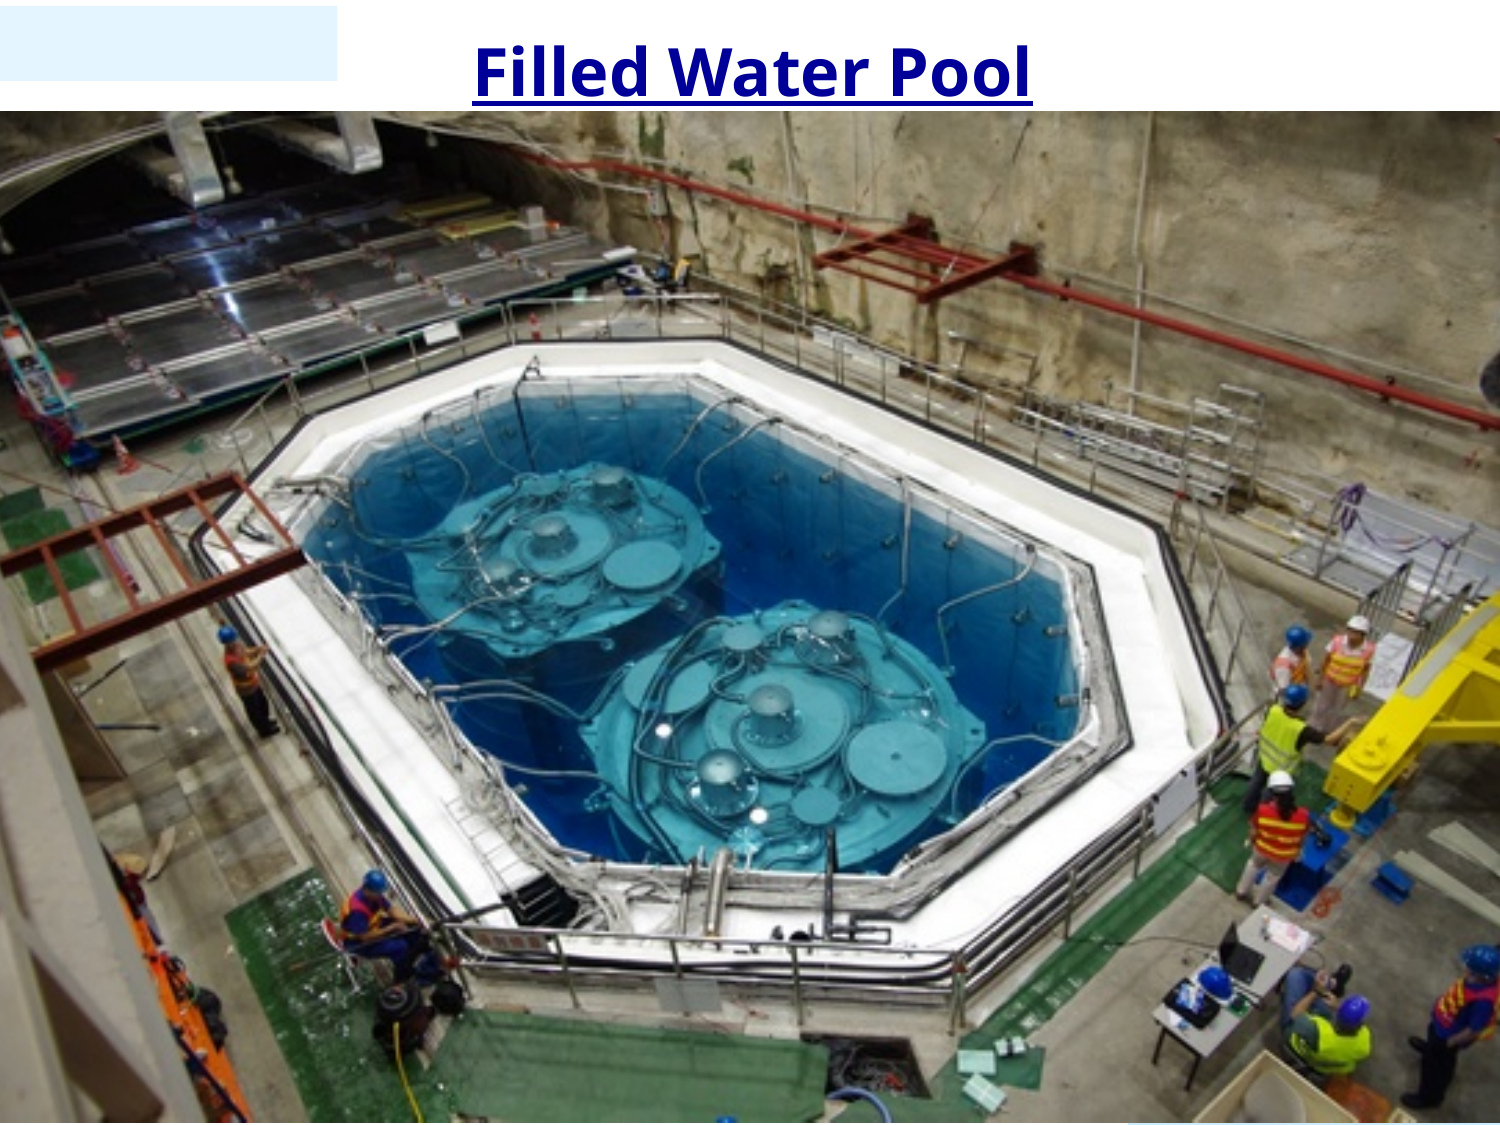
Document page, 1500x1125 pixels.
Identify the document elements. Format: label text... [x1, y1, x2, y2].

picture [0, 111, 1500, 1123]
title Filled Water Pool [77, 11, 1428, 109]
